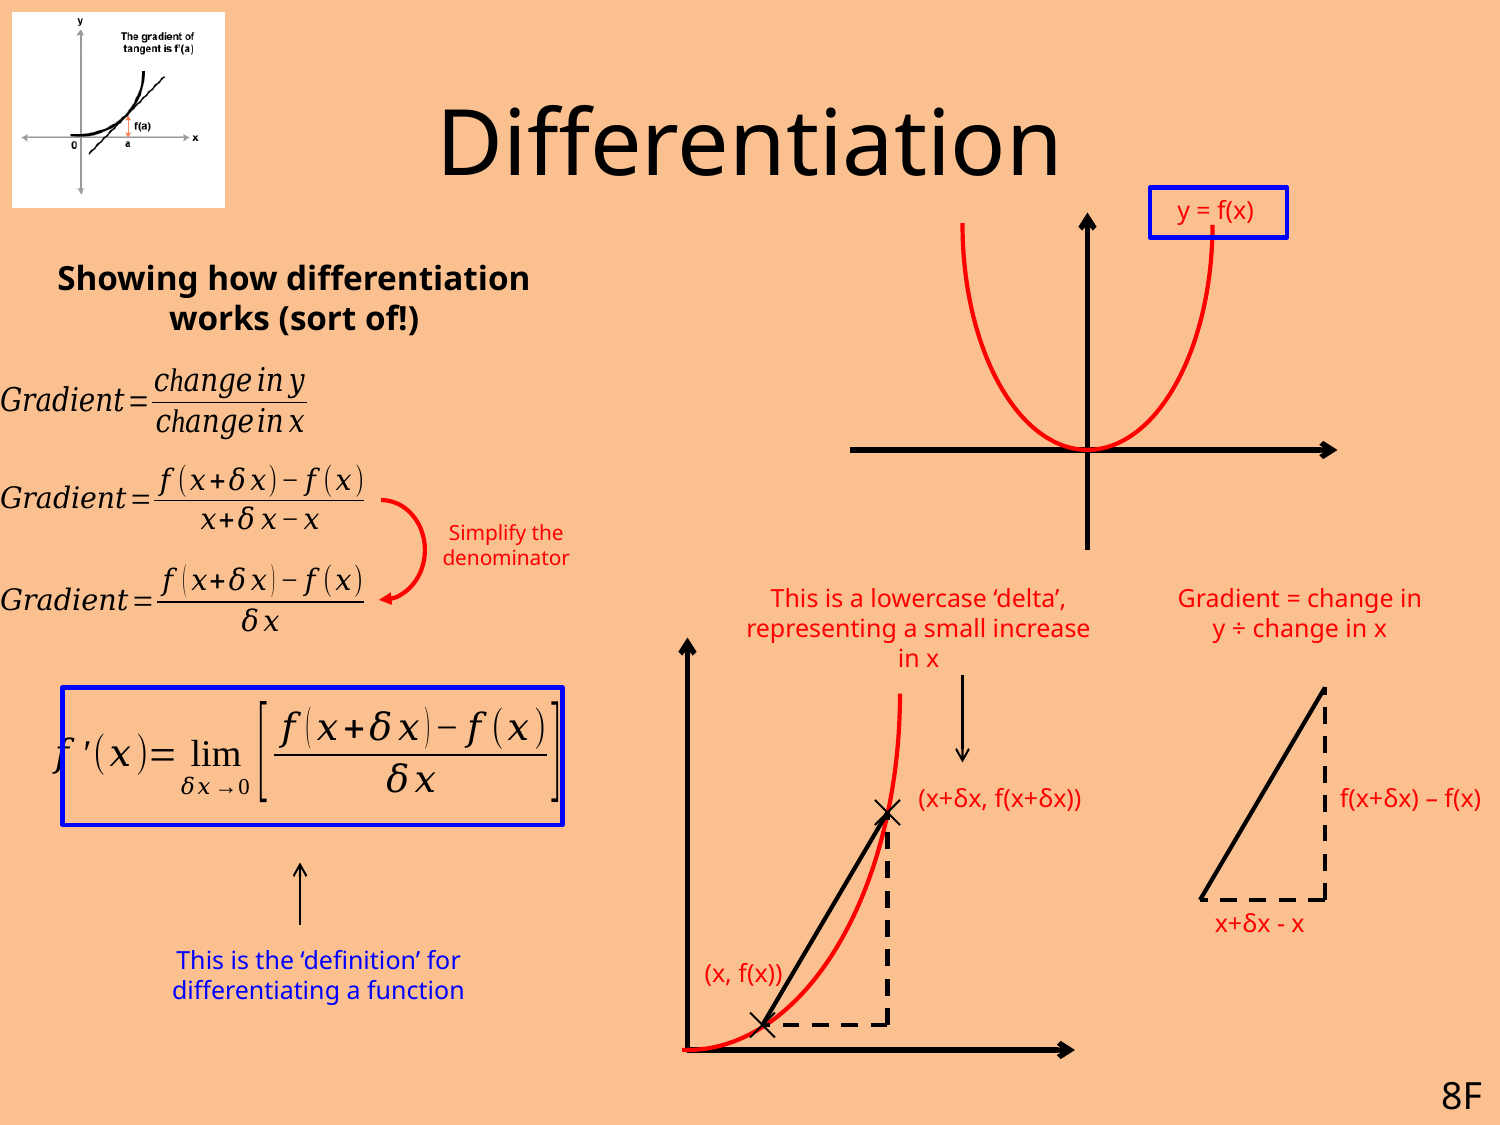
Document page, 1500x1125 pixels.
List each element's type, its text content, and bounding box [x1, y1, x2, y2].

text_box f(x+δx) – f(x) [1330, 774, 1500, 820]
picture [12, 12, 226, 208]
text_box (x+δx, f(x+δx)) [887, 774, 1113, 820]
text_box x+δx - x [1199, 900, 1350, 945]
text_box Simplify the denominator [412, 512, 600, 578]
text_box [749, 1012, 776, 1038]
text_box 8F [1417, 1064, 1500, 1125]
text_box Gradient = change in y ÷ change in x [1162, 574, 1438, 650]
text_box (x, f(x)) [674, 950, 683, 995]
text_box [1091, 224, 1214, 449]
text_box This is the ‘definition’ for differentiating a function [150, 937, 488, 1013]
text_box [60, 685, 565, 827]
list Showing how differentiation works (sort of!) [0, 249, 588, 993]
text_box [961, 223, 1083, 449]
text_box [378, 499, 419, 605]
text_box [691, 995, 757, 1049]
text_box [762, 812, 887, 1024]
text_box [874, 799, 901, 826]
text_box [1199, 687, 1324, 899]
text_box This is a lowercase ‘delta’, representing a small increase in x [724, 575, 1113, 680]
text_box (x, f(x)) [691, 950, 757, 995]
text_box [1148, 185, 1289, 240]
title Differentiation [75, 45, 1425, 233]
text_box [691, 693, 901, 950]
